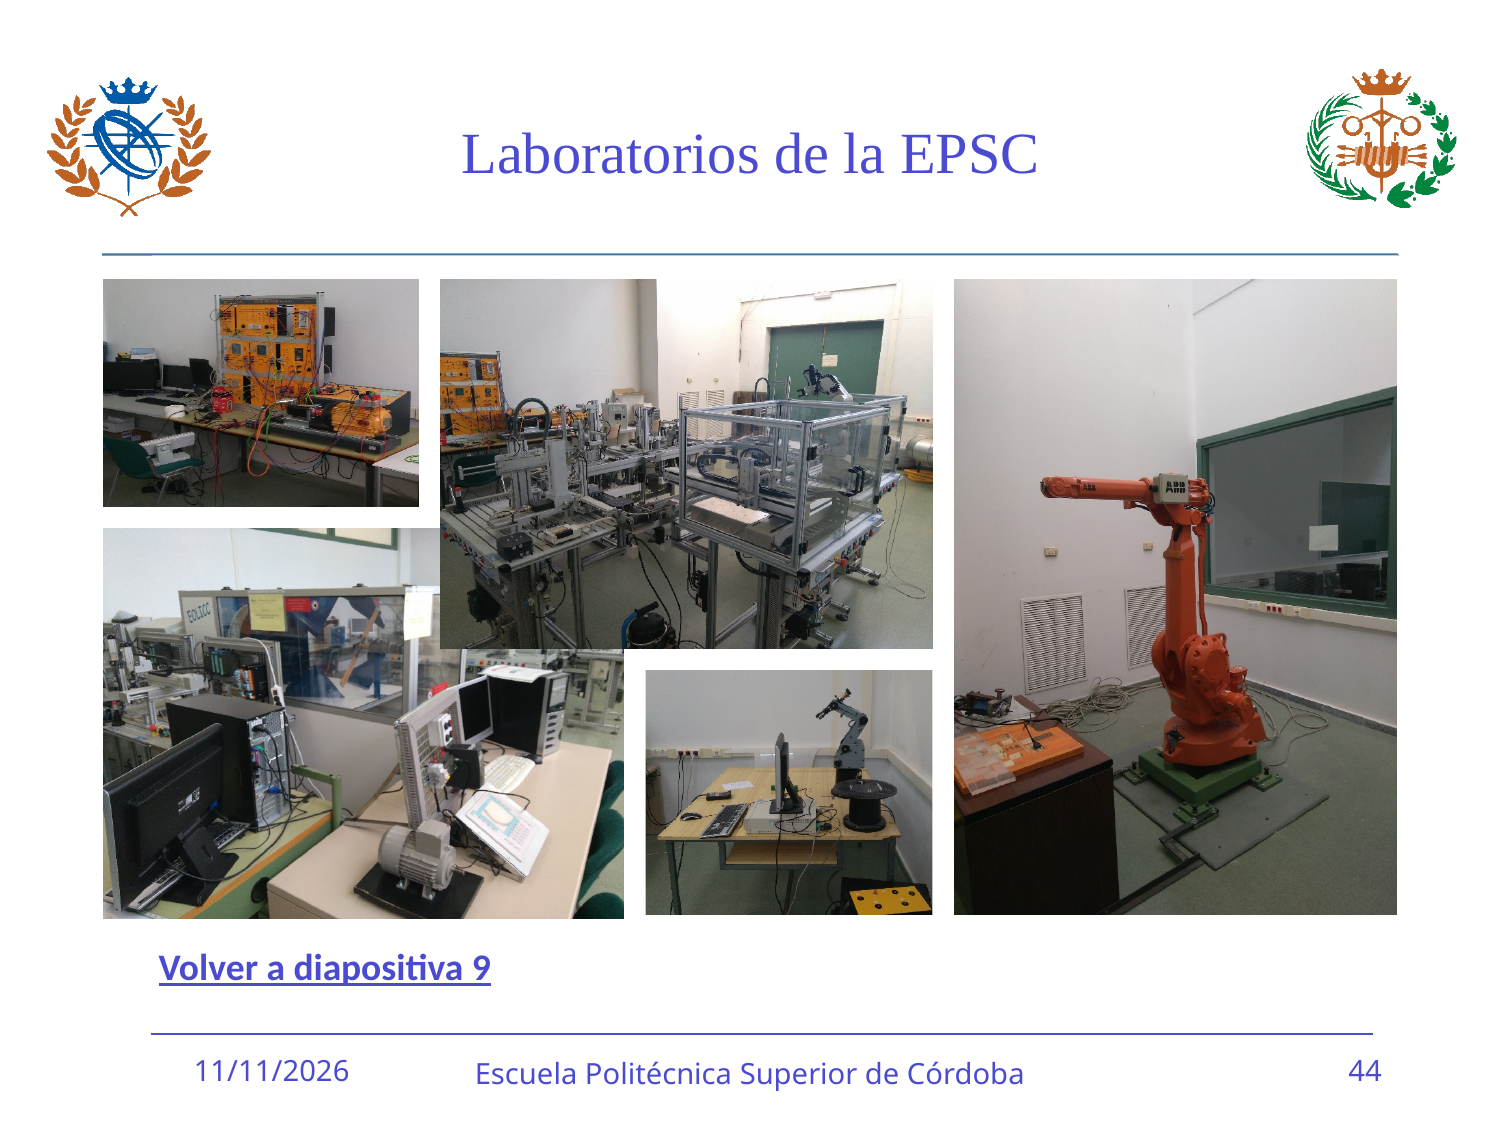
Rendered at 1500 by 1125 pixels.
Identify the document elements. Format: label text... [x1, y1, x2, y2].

picture [103, 279, 419, 507]
list [103, 267, 1397, 1014]
picture [1305, 67, 1457, 209]
text_box Volver a diapositiva 9 [143, 935, 507, 996]
picture [44, 75, 207, 218]
slide_number 44 [1059, 1042, 1397, 1103]
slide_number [103, 1042, 440, 1103]
picture [954, 279, 1397, 915]
picture [103, 279, 933, 919]
title Laboratorios de la EPSC [207, 59, 1294, 251]
picture [645, 670, 933, 915]
footer Escuela Politécnica Superior de Córdoba [440, 1042, 1059, 1103]
